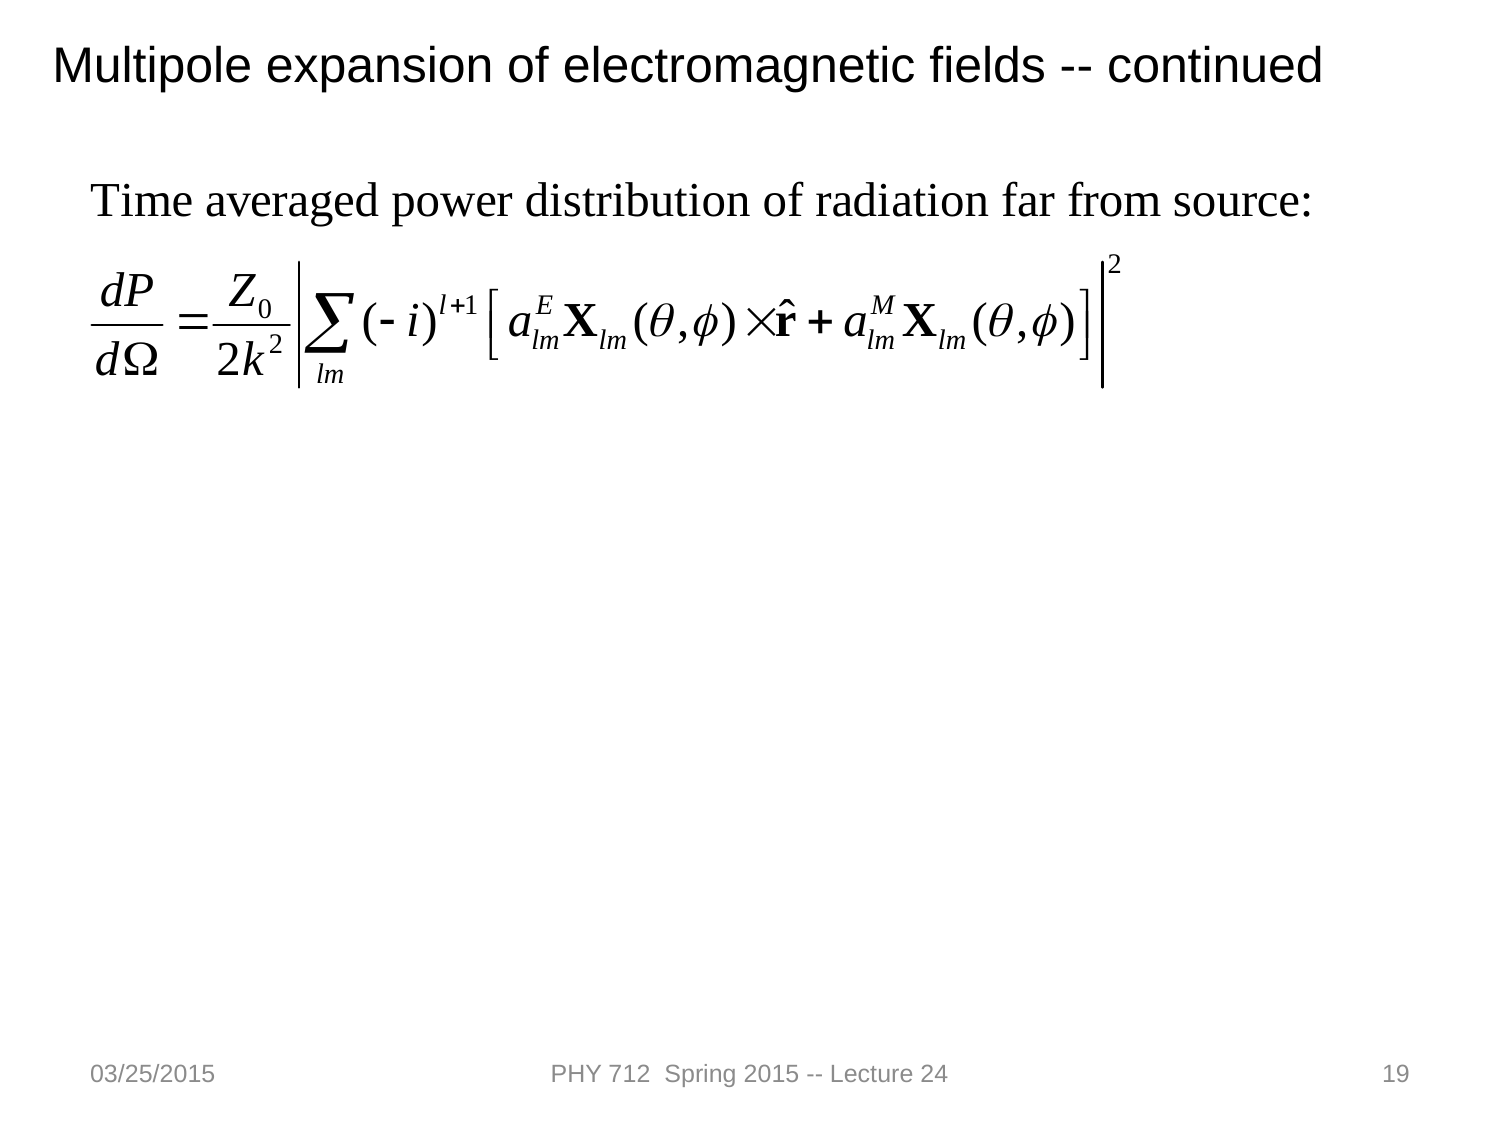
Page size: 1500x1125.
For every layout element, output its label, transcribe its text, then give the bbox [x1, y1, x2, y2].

slide_number 19 [1074, 1042, 1425, 1103]
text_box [85, 174, 1316, 395]
footer PHY 712 Spring 2015 -- Lecture 24 [512, 1042, 988, 1103]
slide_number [75, 1042, 425, 1103]
text_box Multipole expansion of electromagnetic fields -- continued [37, 24, 1450, 100]
